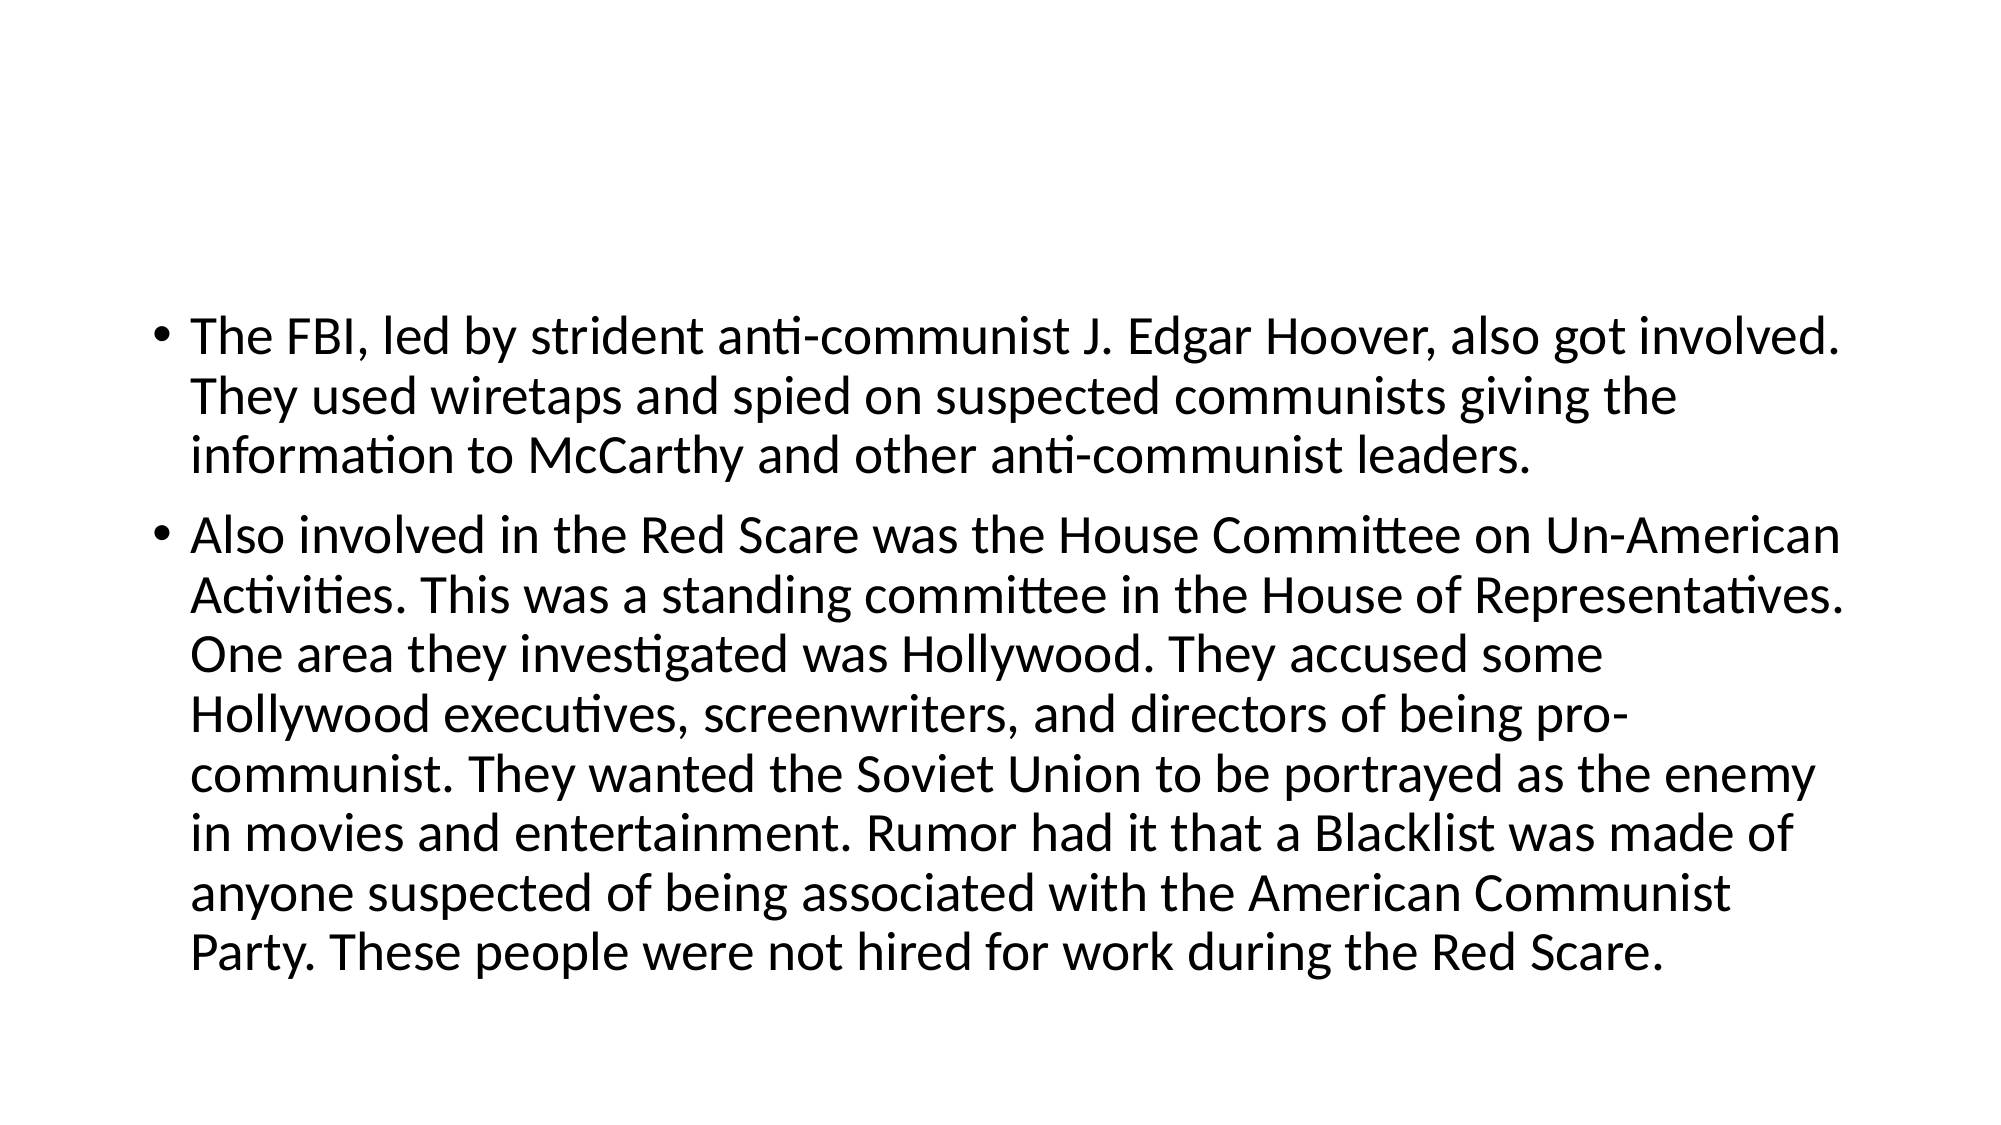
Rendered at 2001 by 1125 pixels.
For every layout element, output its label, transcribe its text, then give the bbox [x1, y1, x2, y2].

list The FBI, led by strident anti-communist J. Edgar Hoover, also got involved. They used wiretaps and spied on suspected communists giving the information to McCarthy and other anti-communist leaders. Also involved in the Red Scare was the House Committee on Un-American Activities. This was a standing committee in the House of Representatives. One area they investigated was Hollywood. They accused some Hollywood executives, screenwriters, and directors of being pro-communist. They wanted the Soviet Union to be portrayed as the enemy in movies and entertainment. Rumor had it that a Blacklist was made of anyone suspected of being associated with the American Communist Party. These people were not hired for work during the Red Scare. [137, 299, 1863, 1014]
